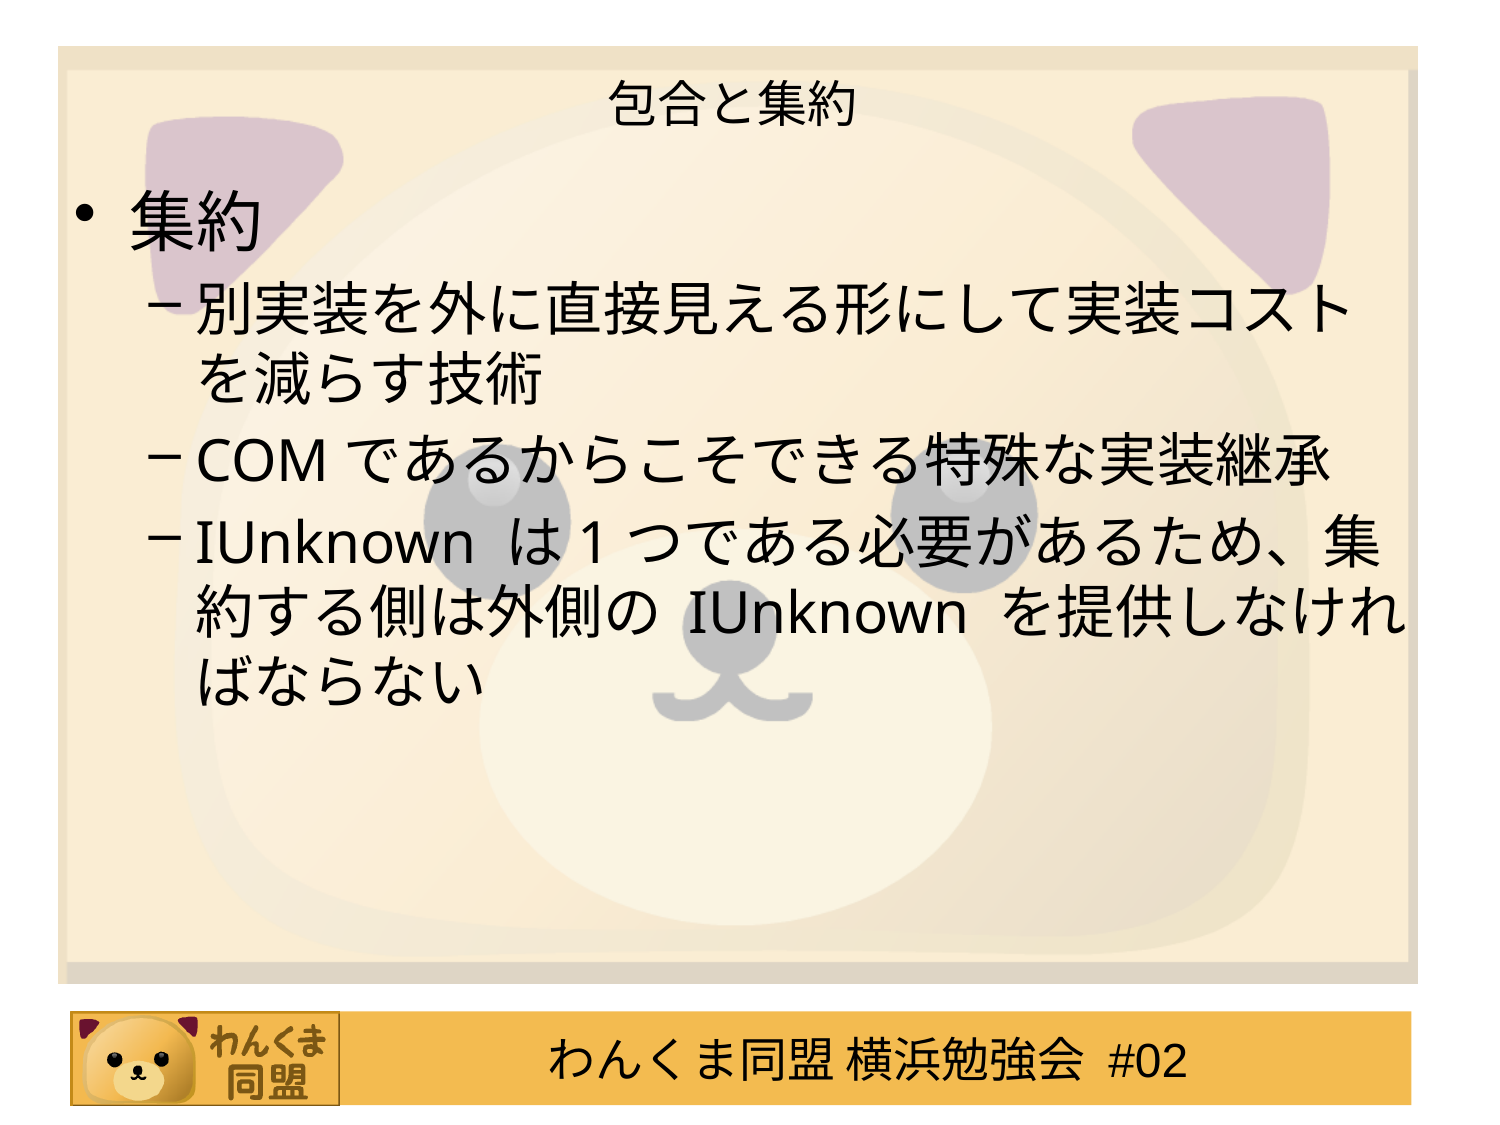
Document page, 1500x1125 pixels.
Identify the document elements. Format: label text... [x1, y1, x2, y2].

picture [70, 1011, 340, 1106]
picture [58, 46, 1418, 172]
list 集約 別実装を外に直接見える形にして実装コストを減らす技術 COMであるからこそできる特殊な実装継承 IUnknown は1つである必要があるため、集約する側は外側の IUnknown を提供しなければならない [58, 172, 1426, 1006]
title 包合と集約 [58, 44, 1407, 162]
